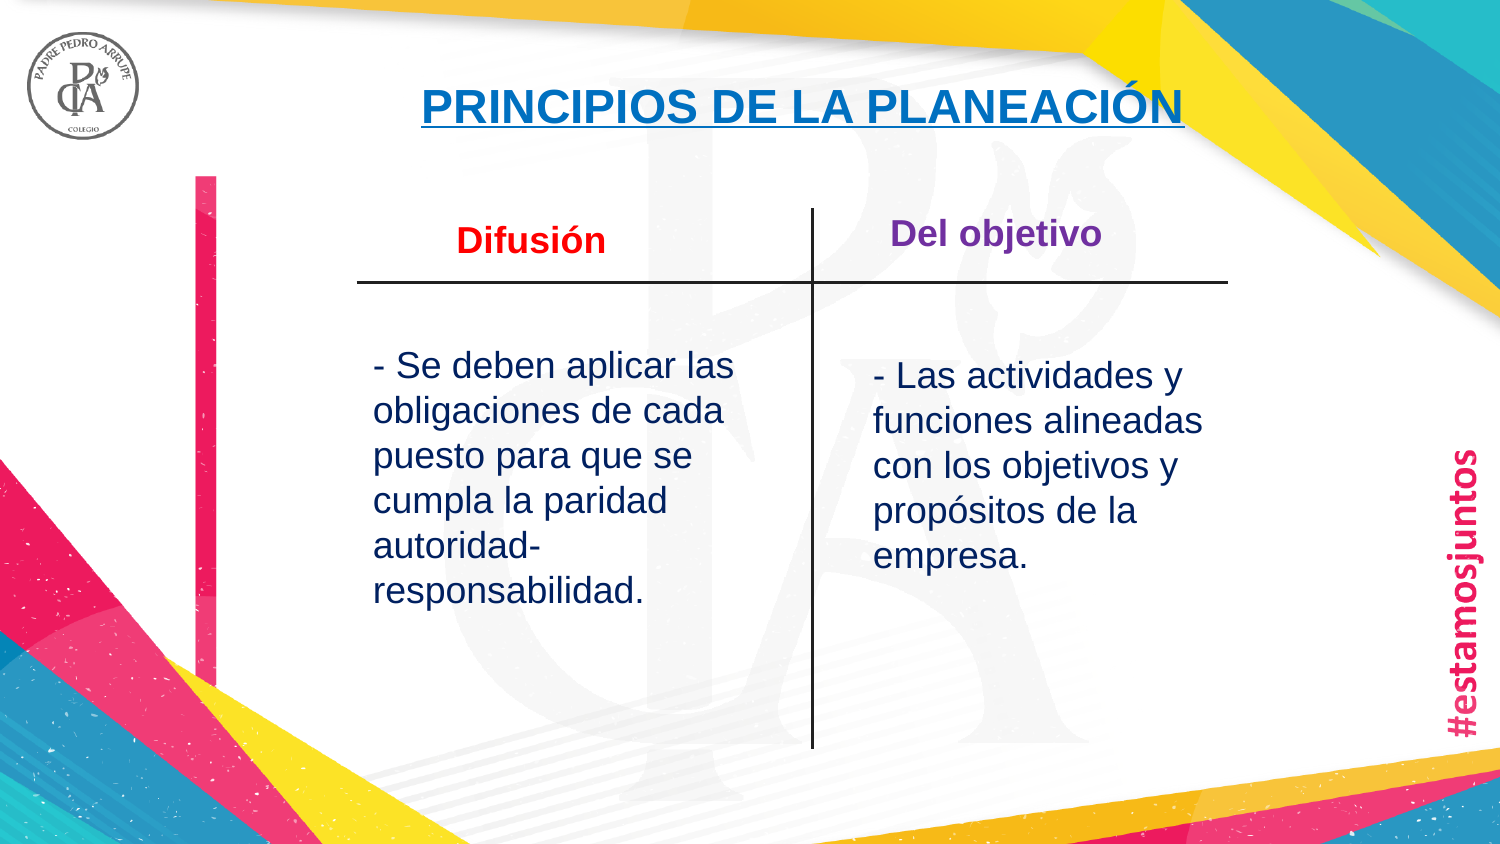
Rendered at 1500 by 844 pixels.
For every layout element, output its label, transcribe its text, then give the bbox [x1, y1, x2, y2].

text_box Del objetivo [875, 201, 1134, 262]
text_box Difusión [441, 208, 769, 269]
picture [0, 0, 1500, 844]
text_box PRINCIPIOS DE LA PLANEACIÓN [330, 67, 1277, 141]
text_box - Se deben aplicar las obligaciones de cada puesto para que se cumpla la paridad autoridad-responsabilidad. [358, 333, 769, 619]
text_box - Las actividades y funciones alineadas con los objetivos y propósitos de la empresa. [858, 343, 1241, 584]
